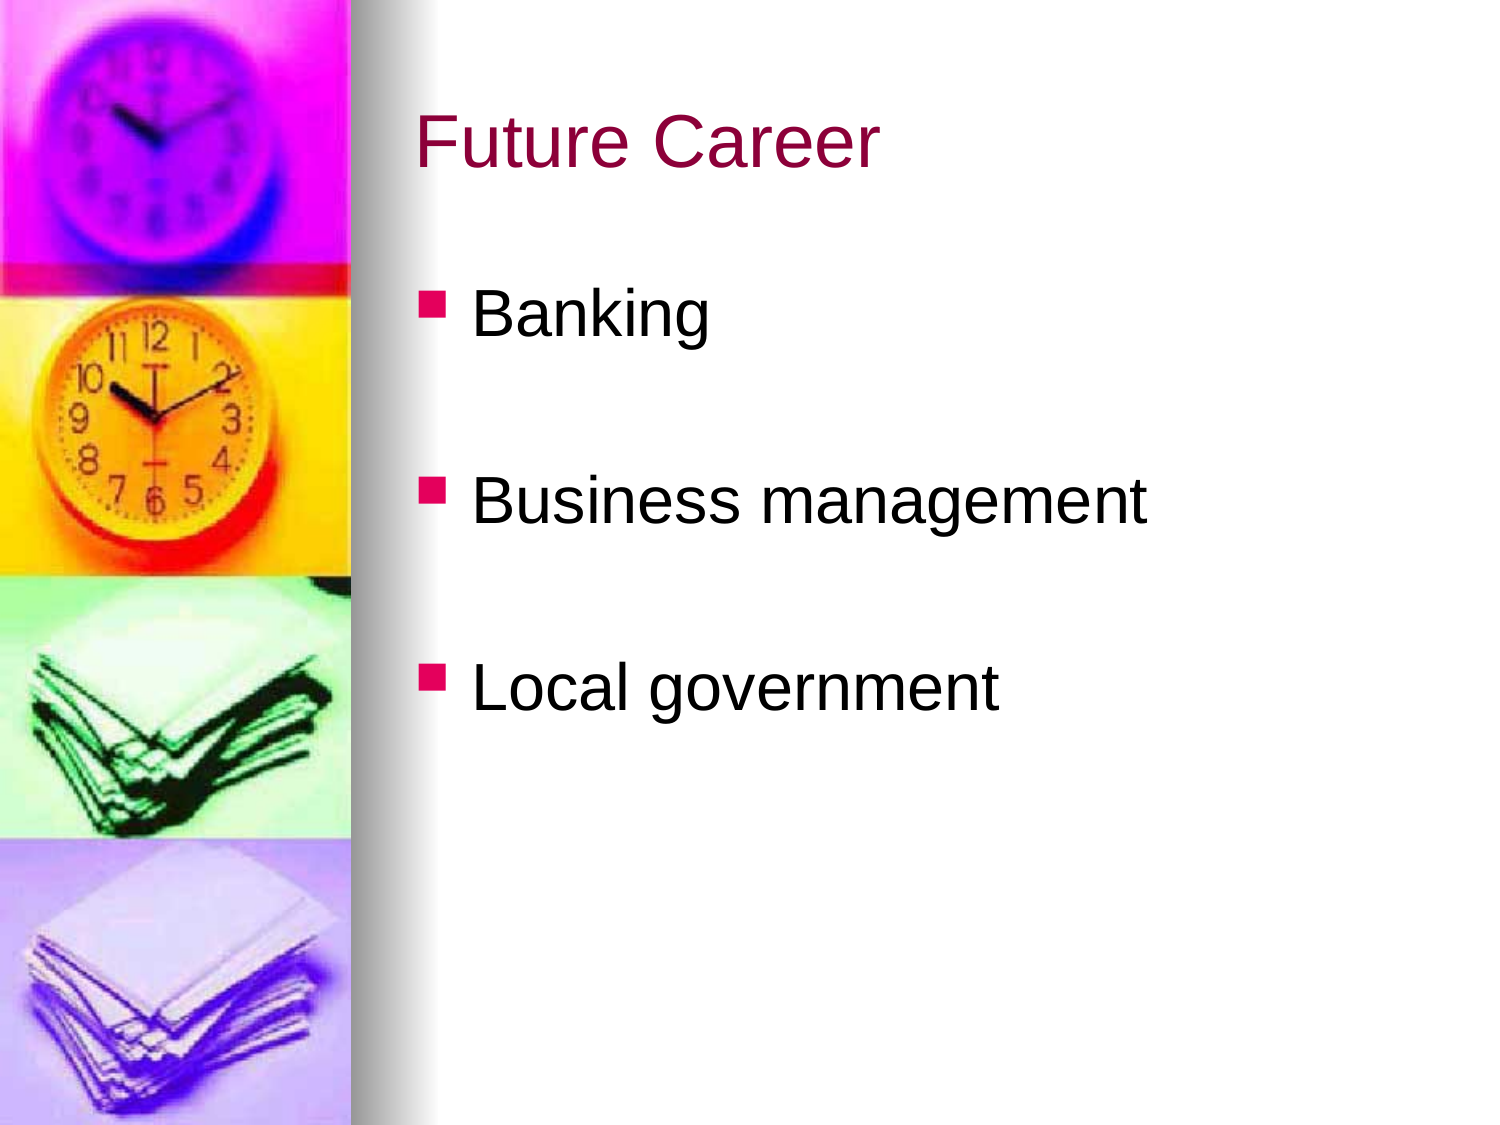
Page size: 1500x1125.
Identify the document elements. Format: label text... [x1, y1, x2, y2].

picture [0, 0, 351, 1125]
list Banking Business management Local government [399, 262, 1450, 1000]
title Future Career [399, 37, 1450, 238]
